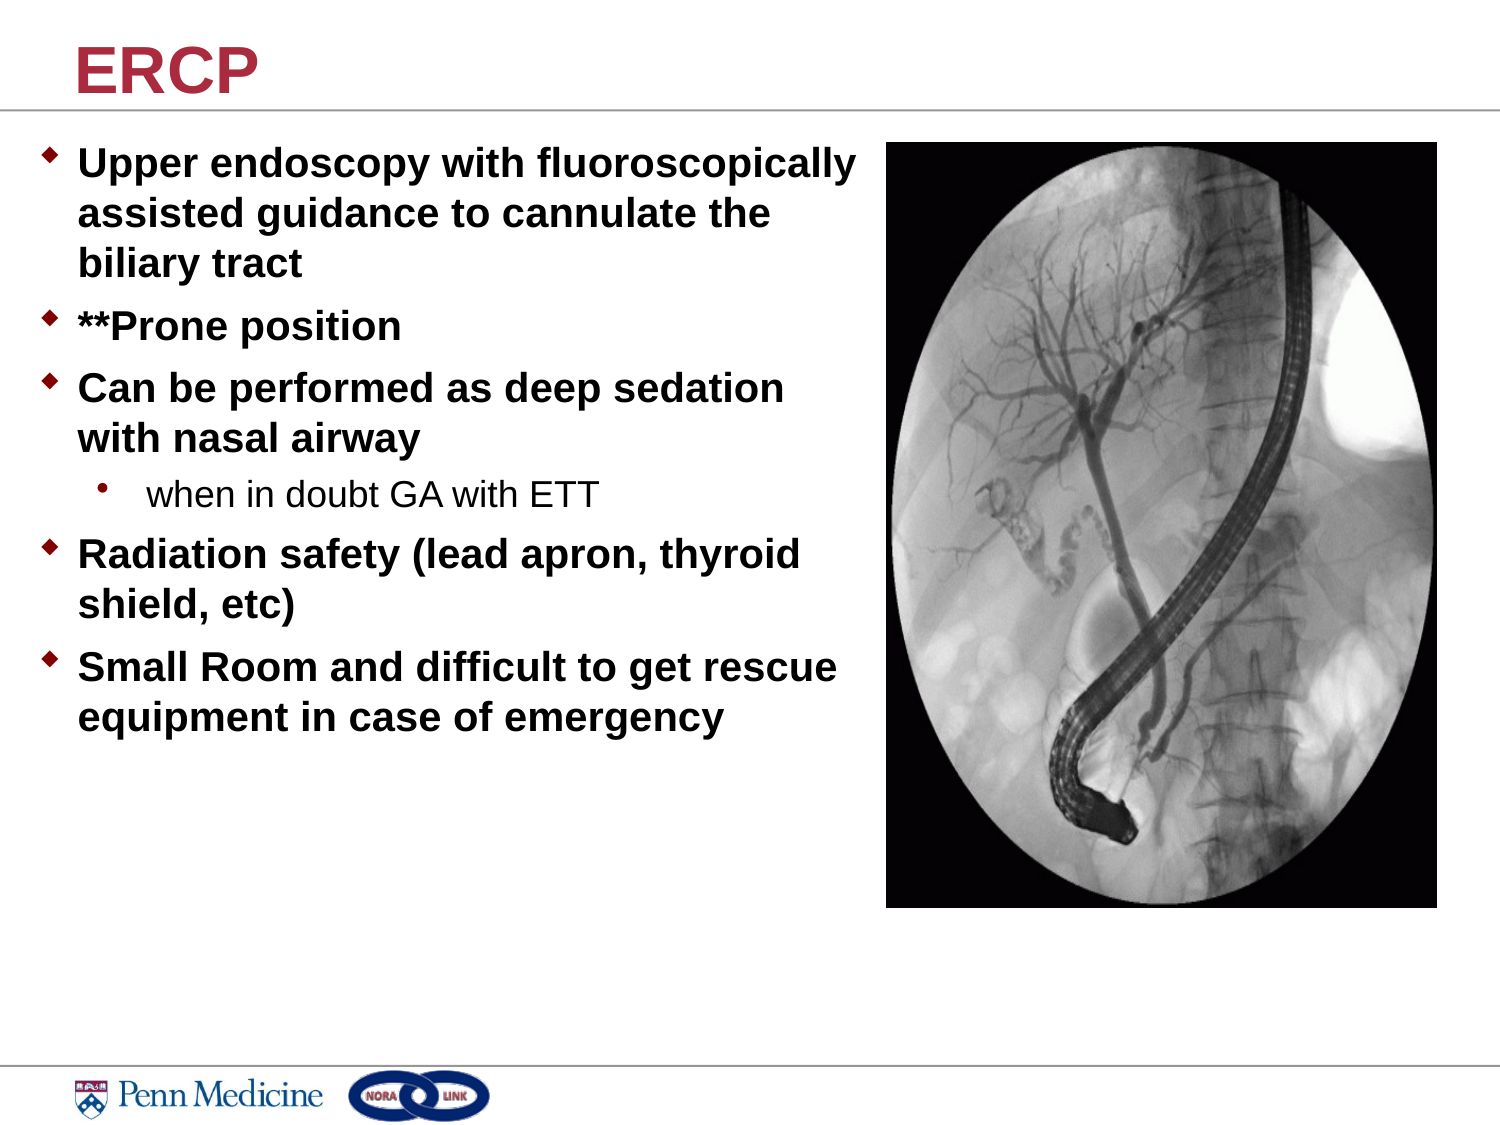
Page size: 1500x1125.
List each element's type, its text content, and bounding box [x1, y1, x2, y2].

list Upper endoscopy with fluoroscopically assisted guidance to cannulate the biliary tract **Prone position Can be performed as deep sedation with nasal airway when in doubt GA with ETT Radiation safety (lead apron, thyroid shield, etc) Small Room and difficult to get rescue equipment in case of emergency [37, 119, 874, 1038]
picture [348, 1070, 490, 1122]
title ERCP [74, 14, 1473, 107]
picture [886, 141, 1437, 909]
picture [69, 1076, 331, 1121]
